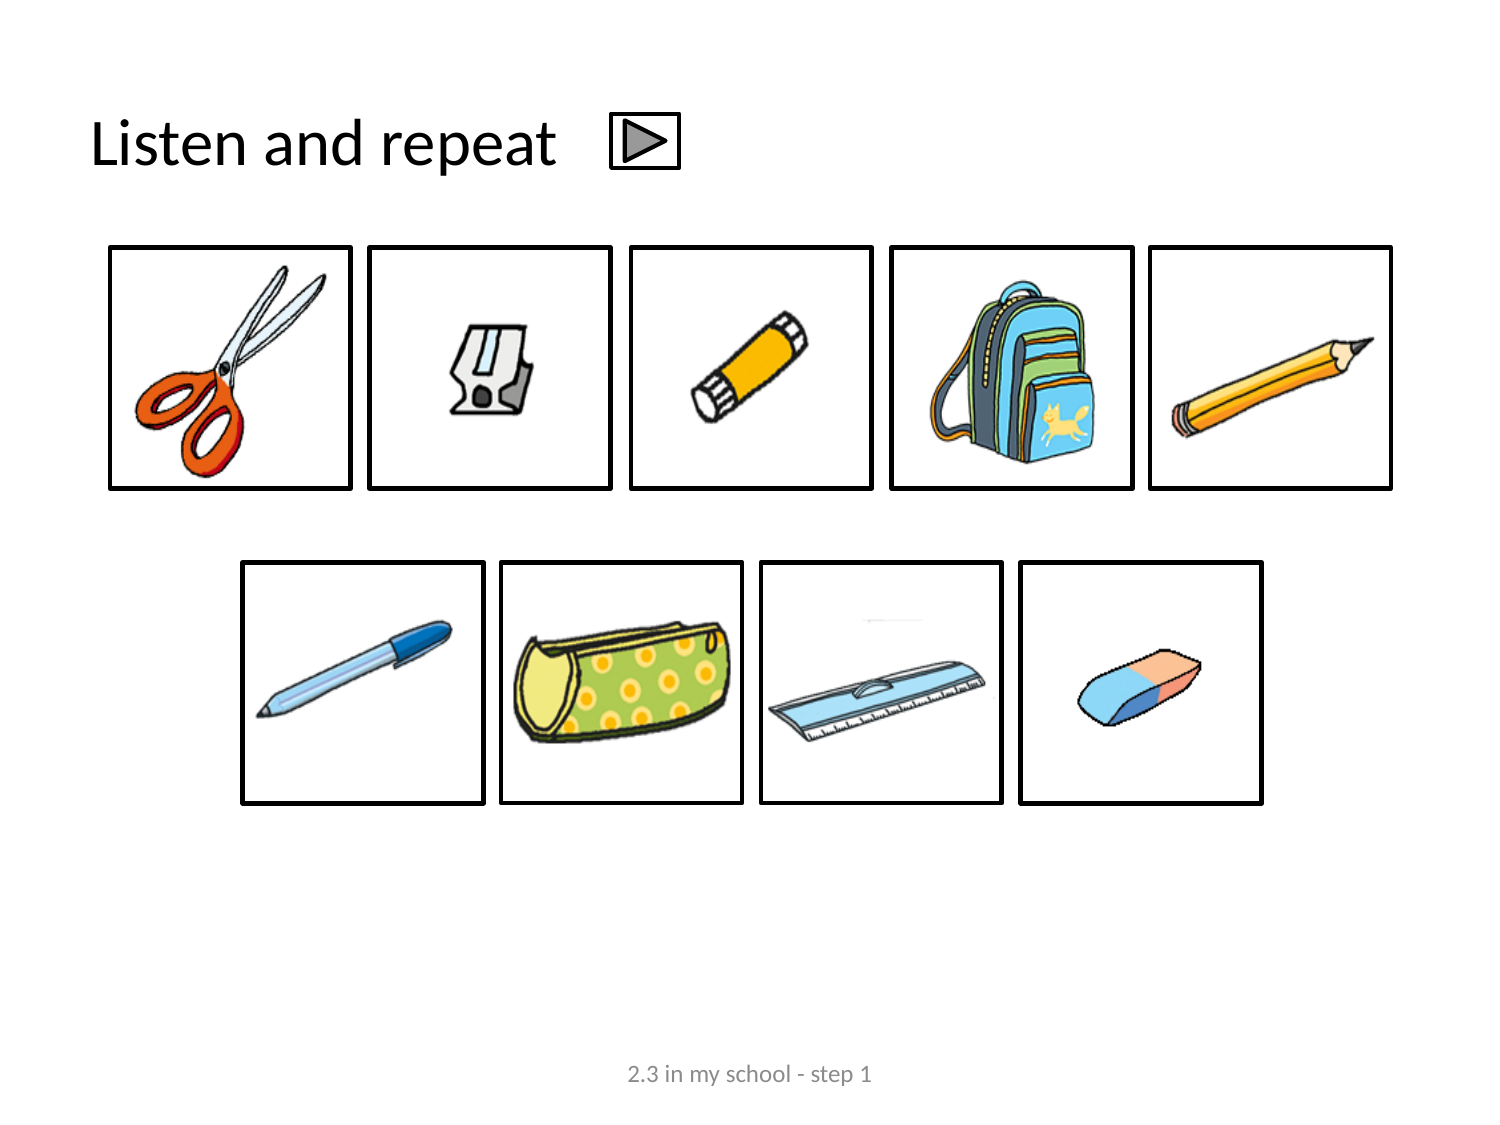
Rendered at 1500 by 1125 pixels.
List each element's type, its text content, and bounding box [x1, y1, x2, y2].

picture [111, 249, 349, 487]
text_box [609, 112, 681, 170]
picture [1152, 249, 1389, 487]
picture [503, 564, 740, 801]
picture [371, 249, 609, 487]
title Listen and repeat [75, 45, 1425, 233]
footer 2.3 in my school - step 1 [512, 1042, 988, 1103]
picture [244, 564, 482, 802]
picture [893, 249, 1131, 487]
picture [762, 564, 1000, 801]
picture [632, 249, 870, 487]
picture [1022, 564, 1260, 802]
